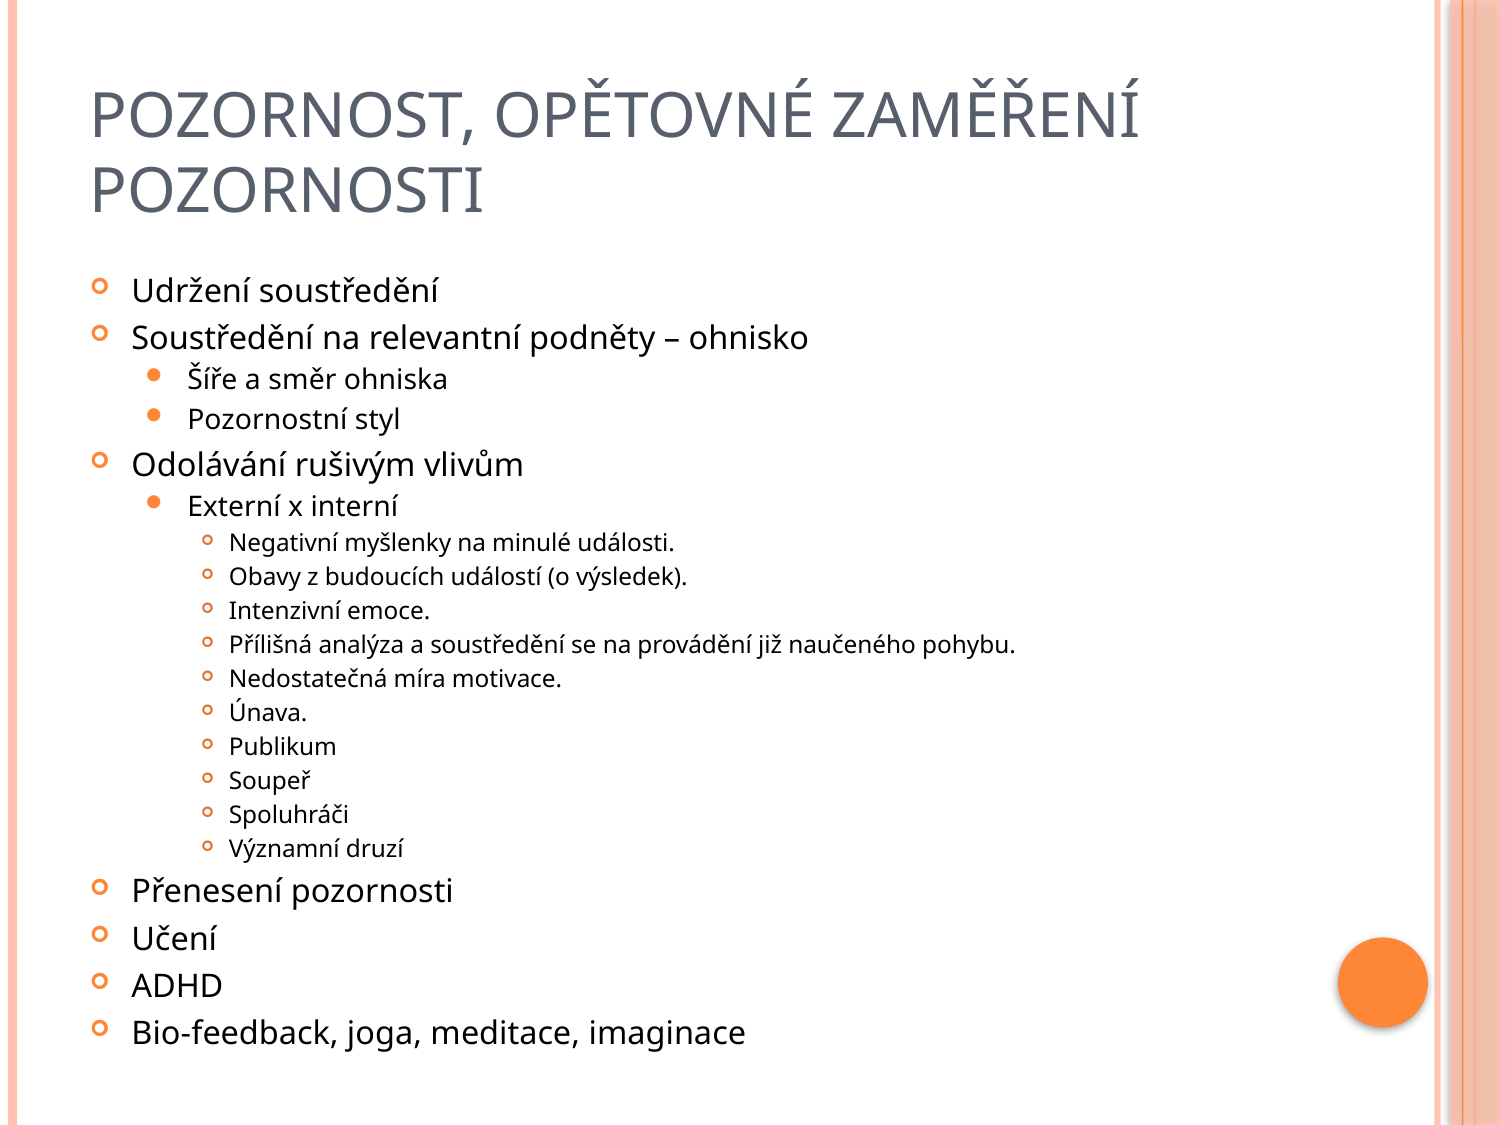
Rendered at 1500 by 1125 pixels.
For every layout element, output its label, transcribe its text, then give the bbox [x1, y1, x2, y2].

title Pozornost, opětovné zaměření pozornosti [75, 45, 1300, 233]
list Udržení soustředění Soustředění na relevantní podněty – ohnisko Šíře a směr ohniska Pozornostní styl Odolávání rušivým vlivům Externí x interní Negativní myšlenky na minulé události. Obavy z budoucích událostí (o výsledek). Intenzivní emoce. Přílišná analýza a soustředění se na provádění již naučeného pohybu. Nedostatečná míra motivace. Únava. Publikum Soupeř Spoluhráči Významní druzí Přenesení pozornosti Učení ADHD Bio-feedback, joga, meditace, imaginace [75, 262, 1300, 1062]
